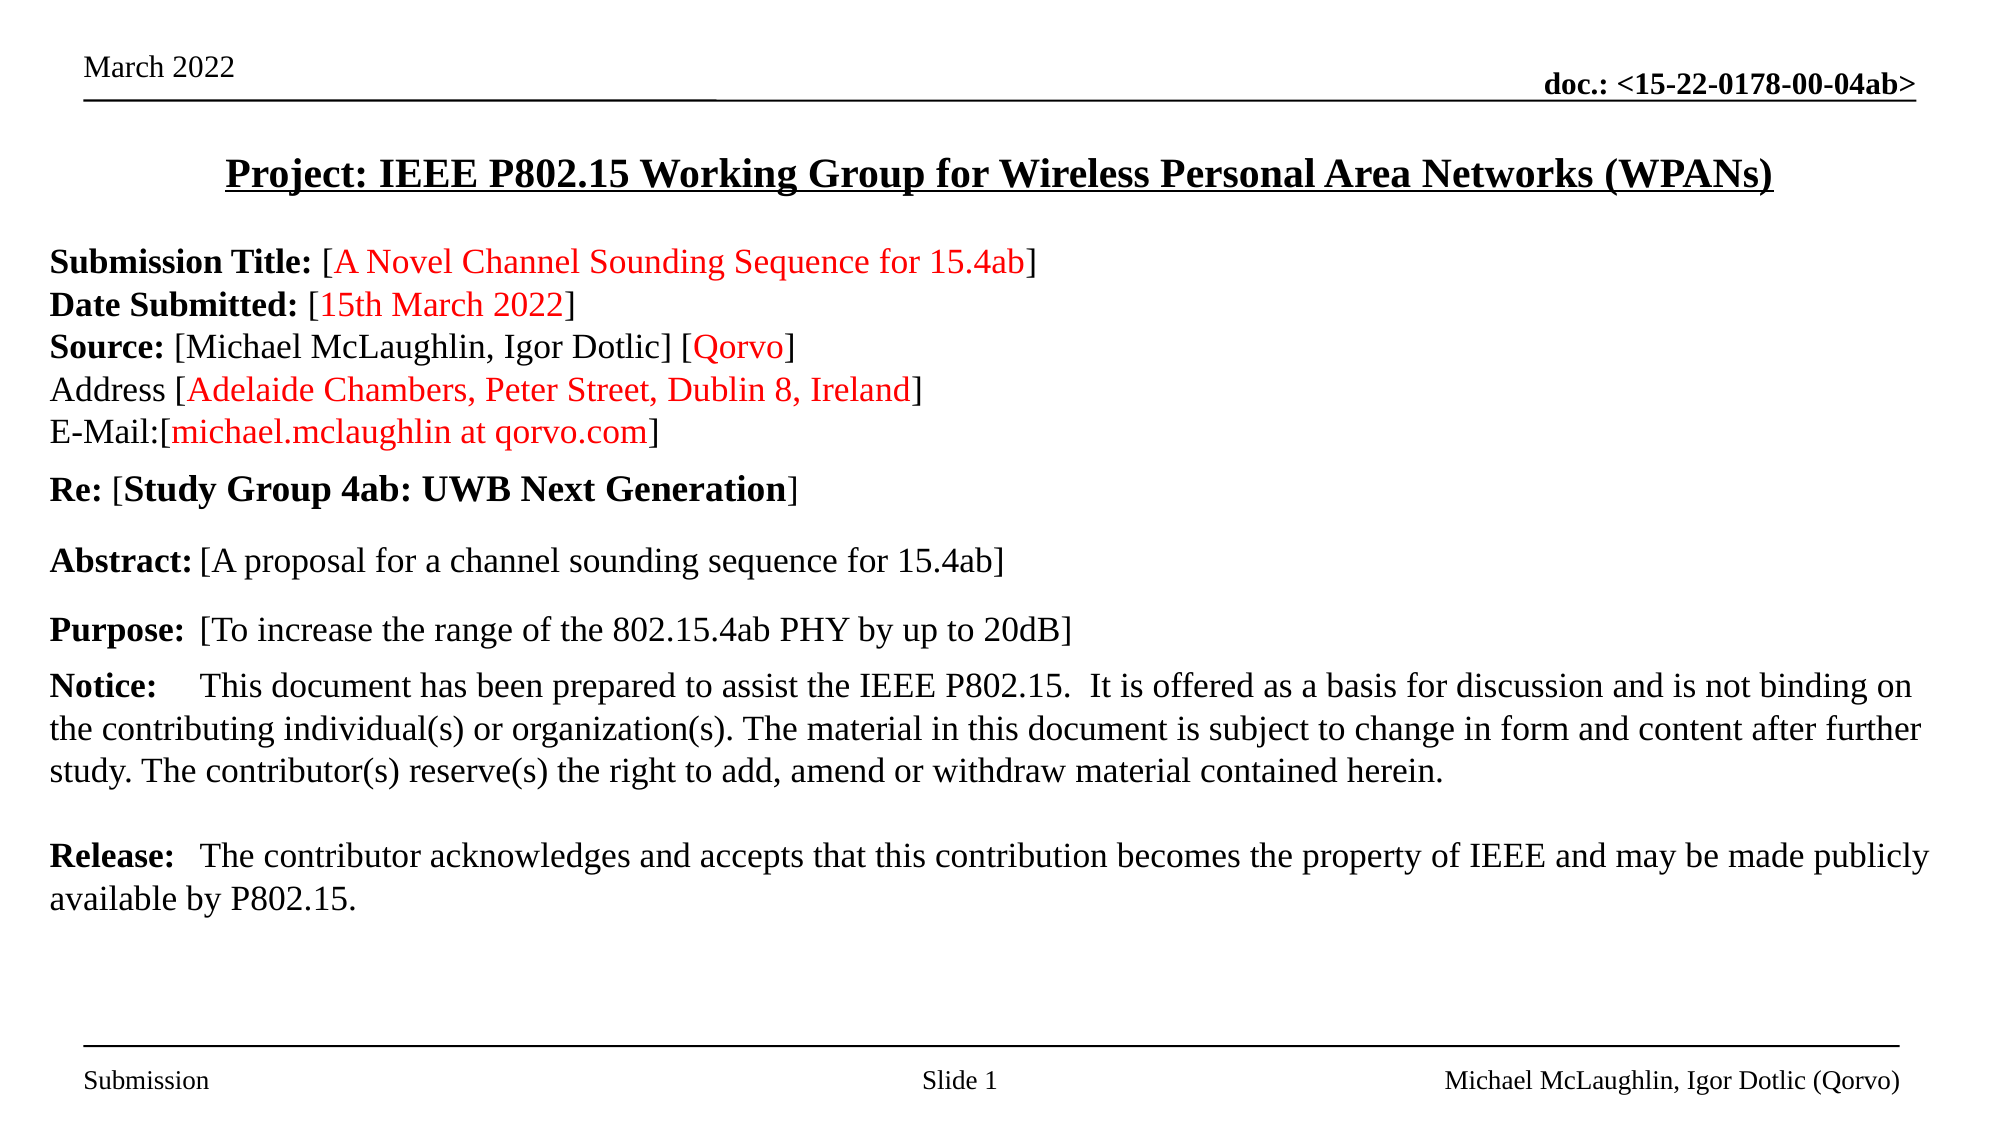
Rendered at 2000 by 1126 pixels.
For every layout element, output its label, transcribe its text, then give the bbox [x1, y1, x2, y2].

text_box Project: IEEE P802.15 Working Group for Wireless Personal Area Networks (WPANs) Submission Title: [A Novel Channel Sounding Sequence for 15.4ab] Date Submitted: [15th March 2022] Source: [Michael McLaughlin, Igor Dotlic] [Qorvo] Address [Adelaide Chambers, Peter Street, Dublin 8, Ireland] E-Mail:[michael.mclaughlin at qorvo.com] Re: [Study Group 4ab: UWB Next Generation] Abstract: [A proposal for a channel sounding sequence for 15.4ab] Purpose: [To increase the range of the 802.15.4ab PHY by up to 20dB] Notice: This document has been prepared to assist the IEEE P802.15. It is offered as a basis for discussion and is not binding on the contributing individual(s) or organization(s). The material in this document is subject to change in form and content after further study. The contributor(s) reserve(s) the right to add, amend or withdraw material contained herein. Release: The contributor acknowledges and accepts that this contribution becomes the property of IEEE and may be made publicly available by P802.15. [33, 137, 1967, 926]
